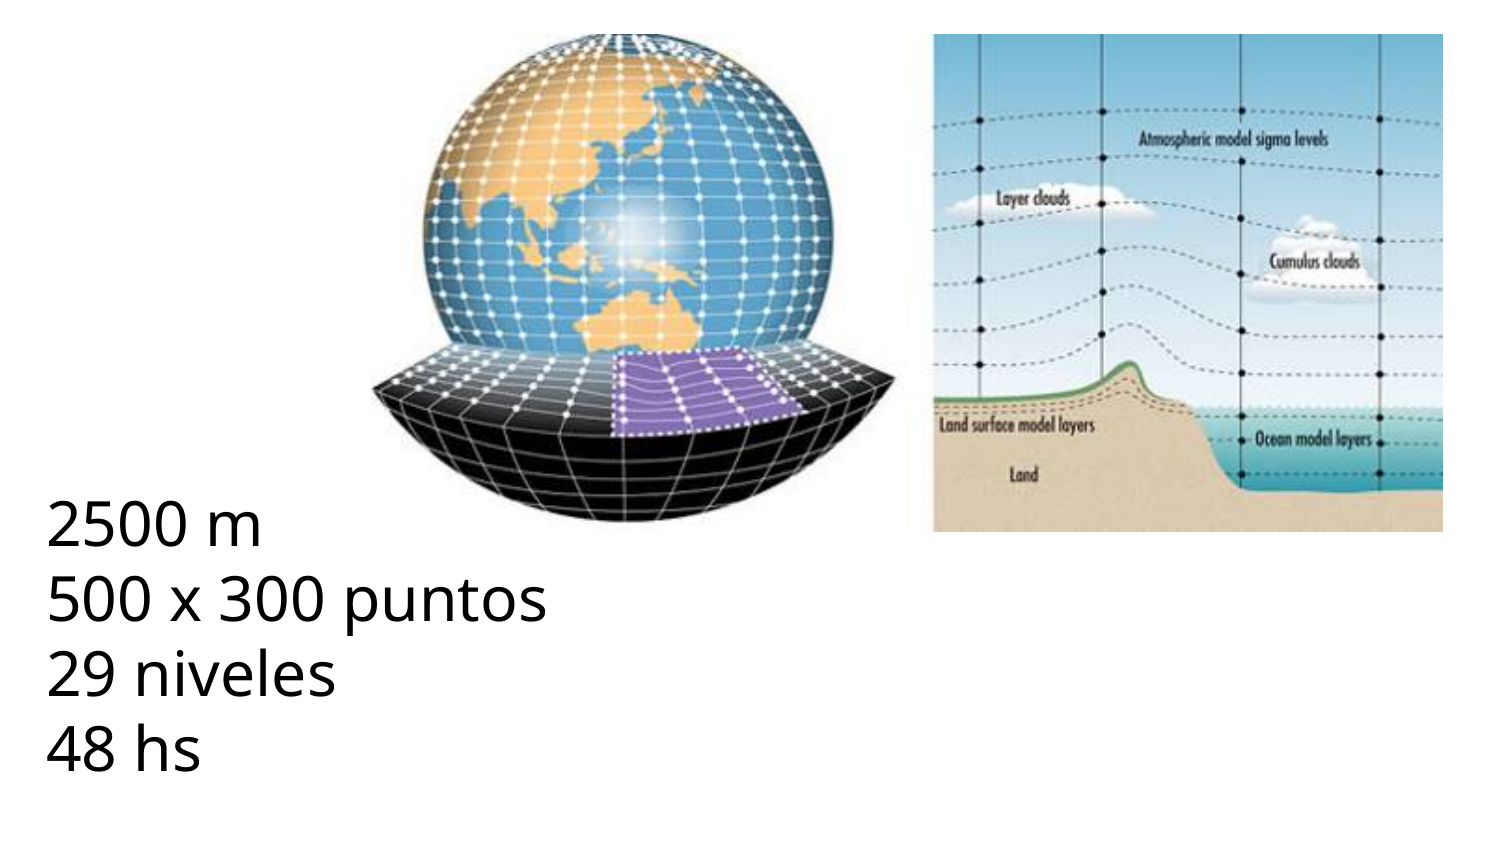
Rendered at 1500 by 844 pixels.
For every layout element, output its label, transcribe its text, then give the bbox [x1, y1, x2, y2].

text_box 2500 m 500 x 300 puntos 29 niveles 48 hs [31, 468, 1237, 804]
picture [370, 34, 1443, 532]
